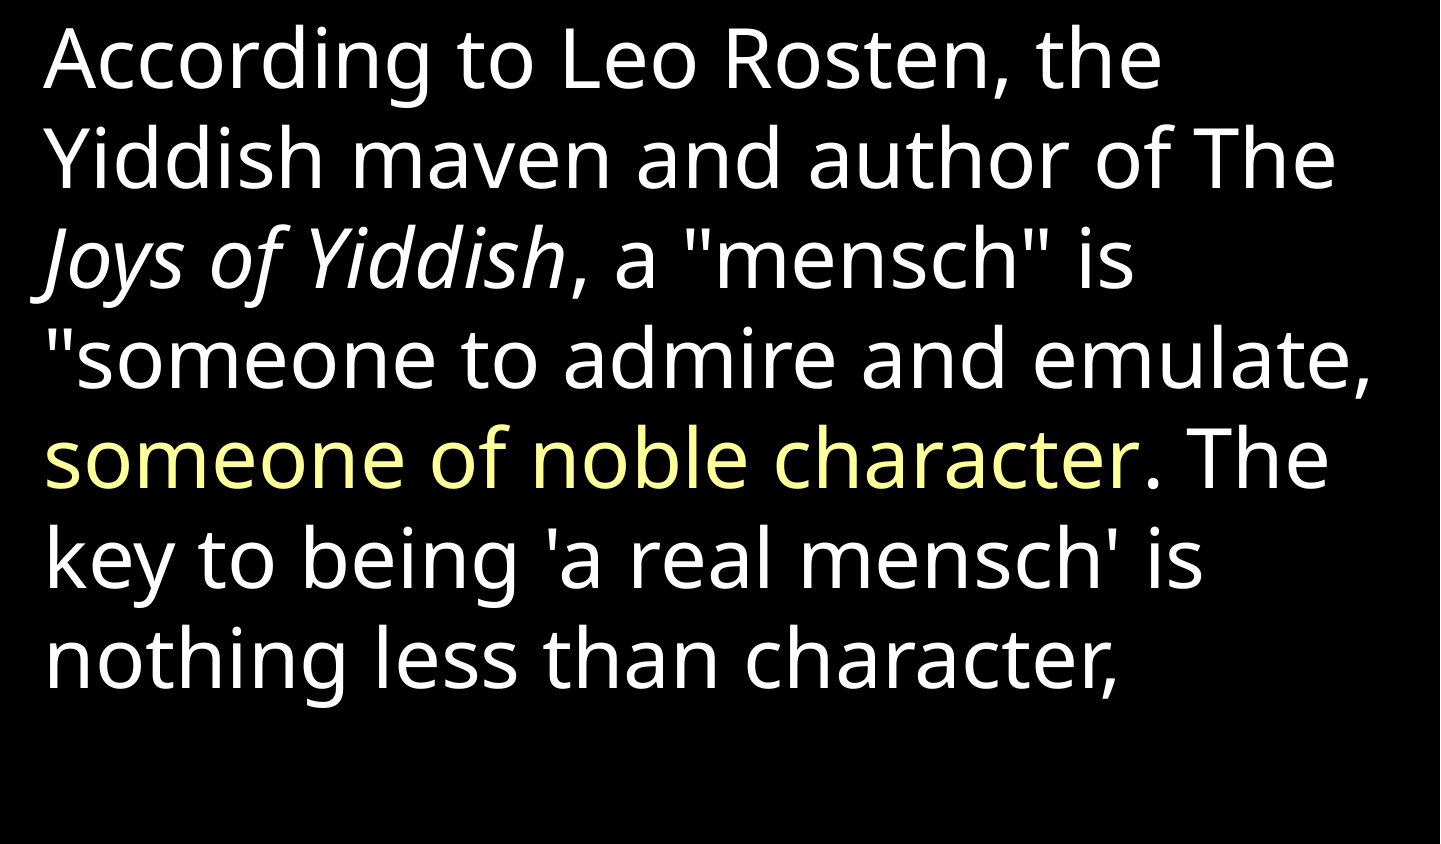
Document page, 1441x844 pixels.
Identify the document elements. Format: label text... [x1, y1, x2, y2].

subtitle According to Leo Rosten, the Yiddish maven and author of The Joys of Yiddish, a "mensch" is "someone to admire and emulate, someone of noble character. The key to being 'a real mensch' is nothing less than character, [32, 0, 1408, 844]
